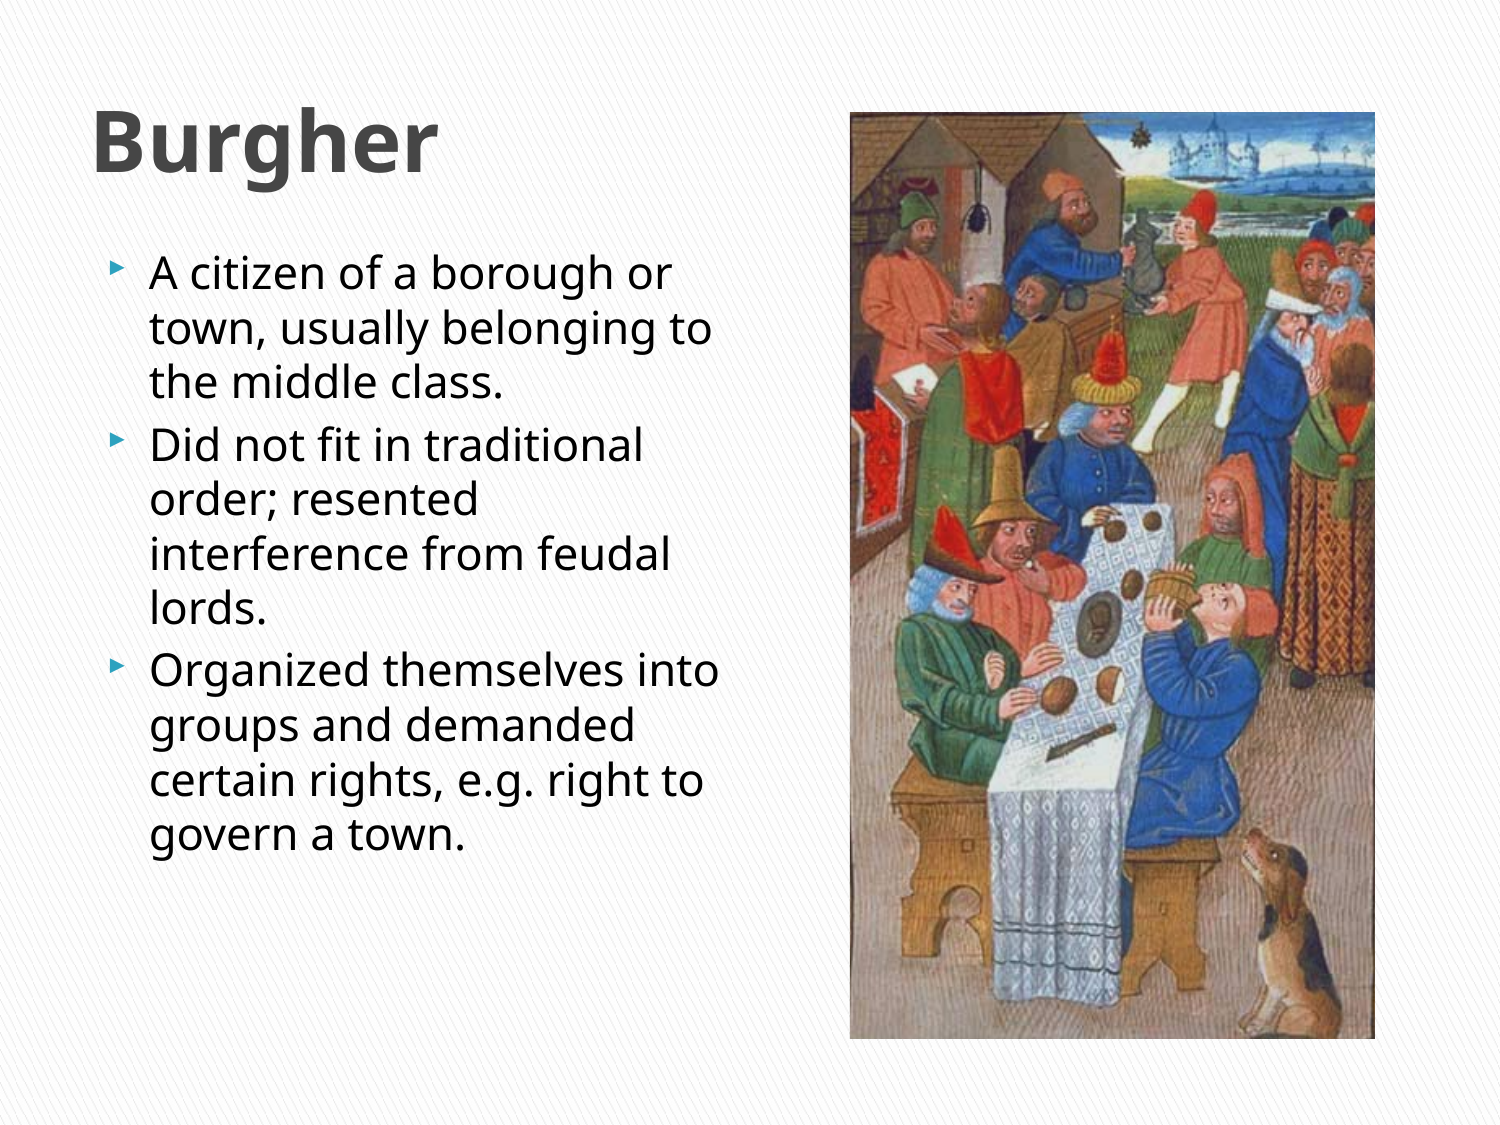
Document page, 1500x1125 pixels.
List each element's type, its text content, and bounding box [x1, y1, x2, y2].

picture [849, 112, 1376, 1039]
list A citizen of a borough or town, usually belonging to the middle class. Did not fit in traditional order; resented interference from feudal lords. Organized themselves into groups and demanded certain rights, e.g. right to govern a town. [75, 236, 738, 884]
title Burgher [75, 44, 1425, 233]
